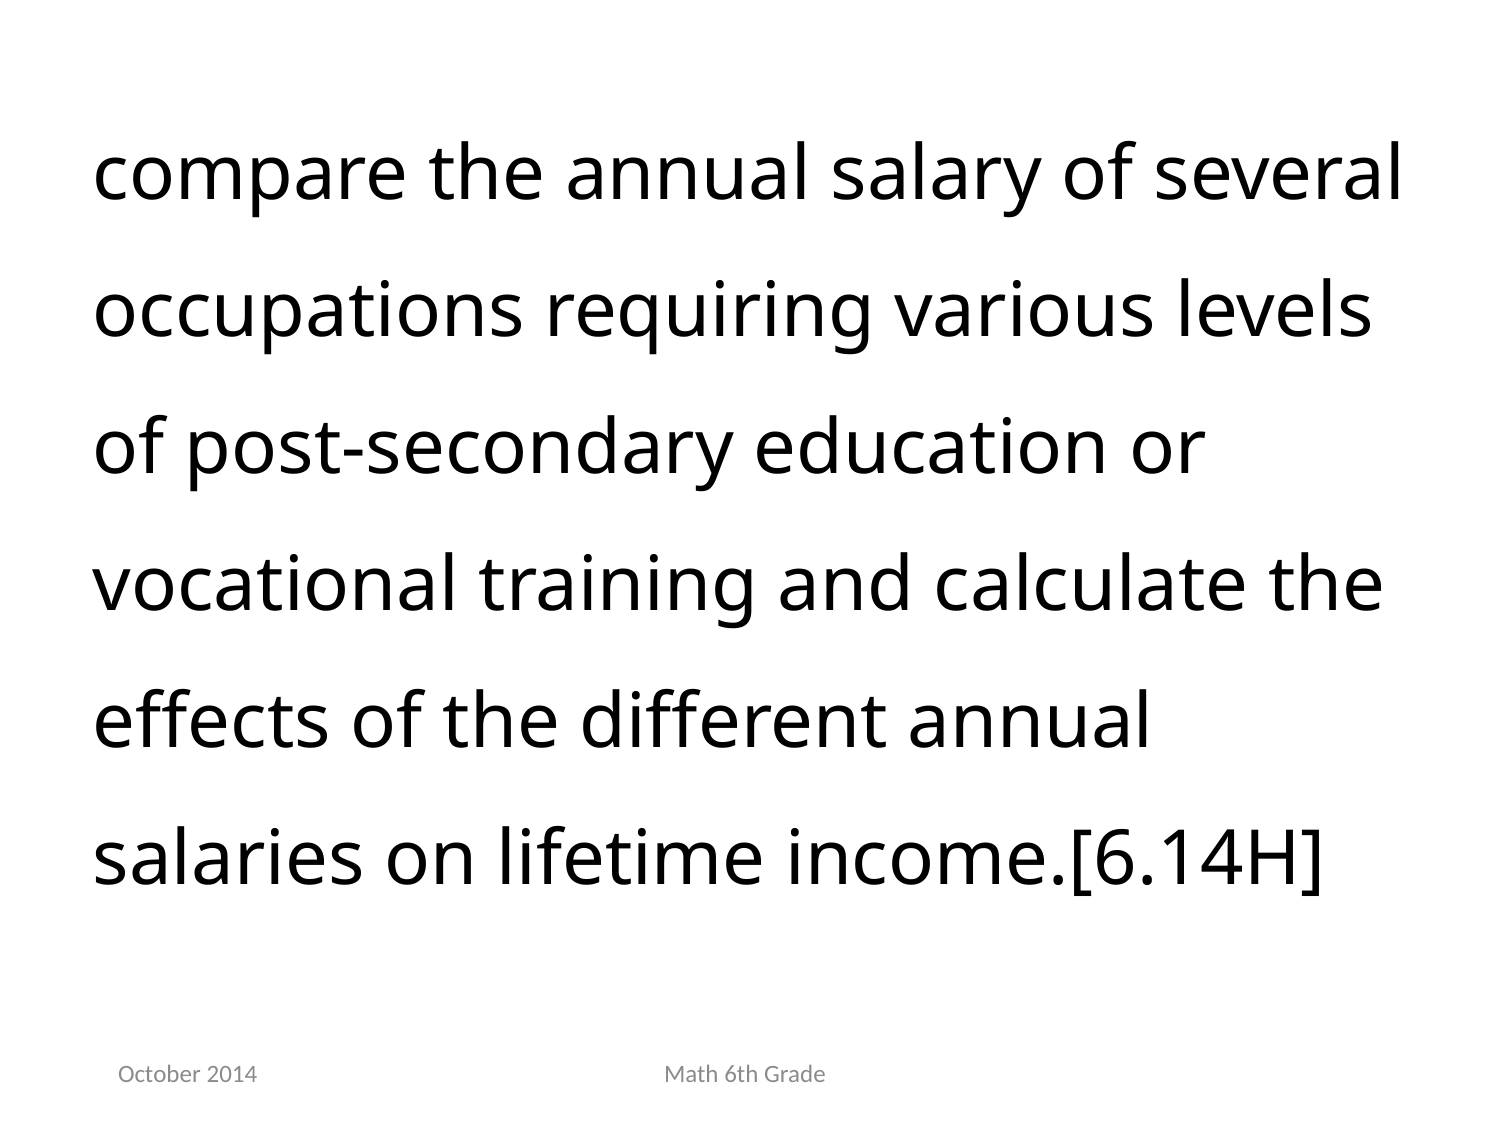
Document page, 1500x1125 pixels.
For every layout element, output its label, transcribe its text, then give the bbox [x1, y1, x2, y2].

footer Math 6th Grade [492, 1042, 999, 1103]
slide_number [103, 1042, 441, 1103]
subtitle compare the annual salary of several occupations requiring various levels of post-secondary education or vocational training and calculate the effects of the different annual salaries on lifetime income.[6.14H] [78, 70, 1429, 1014]
